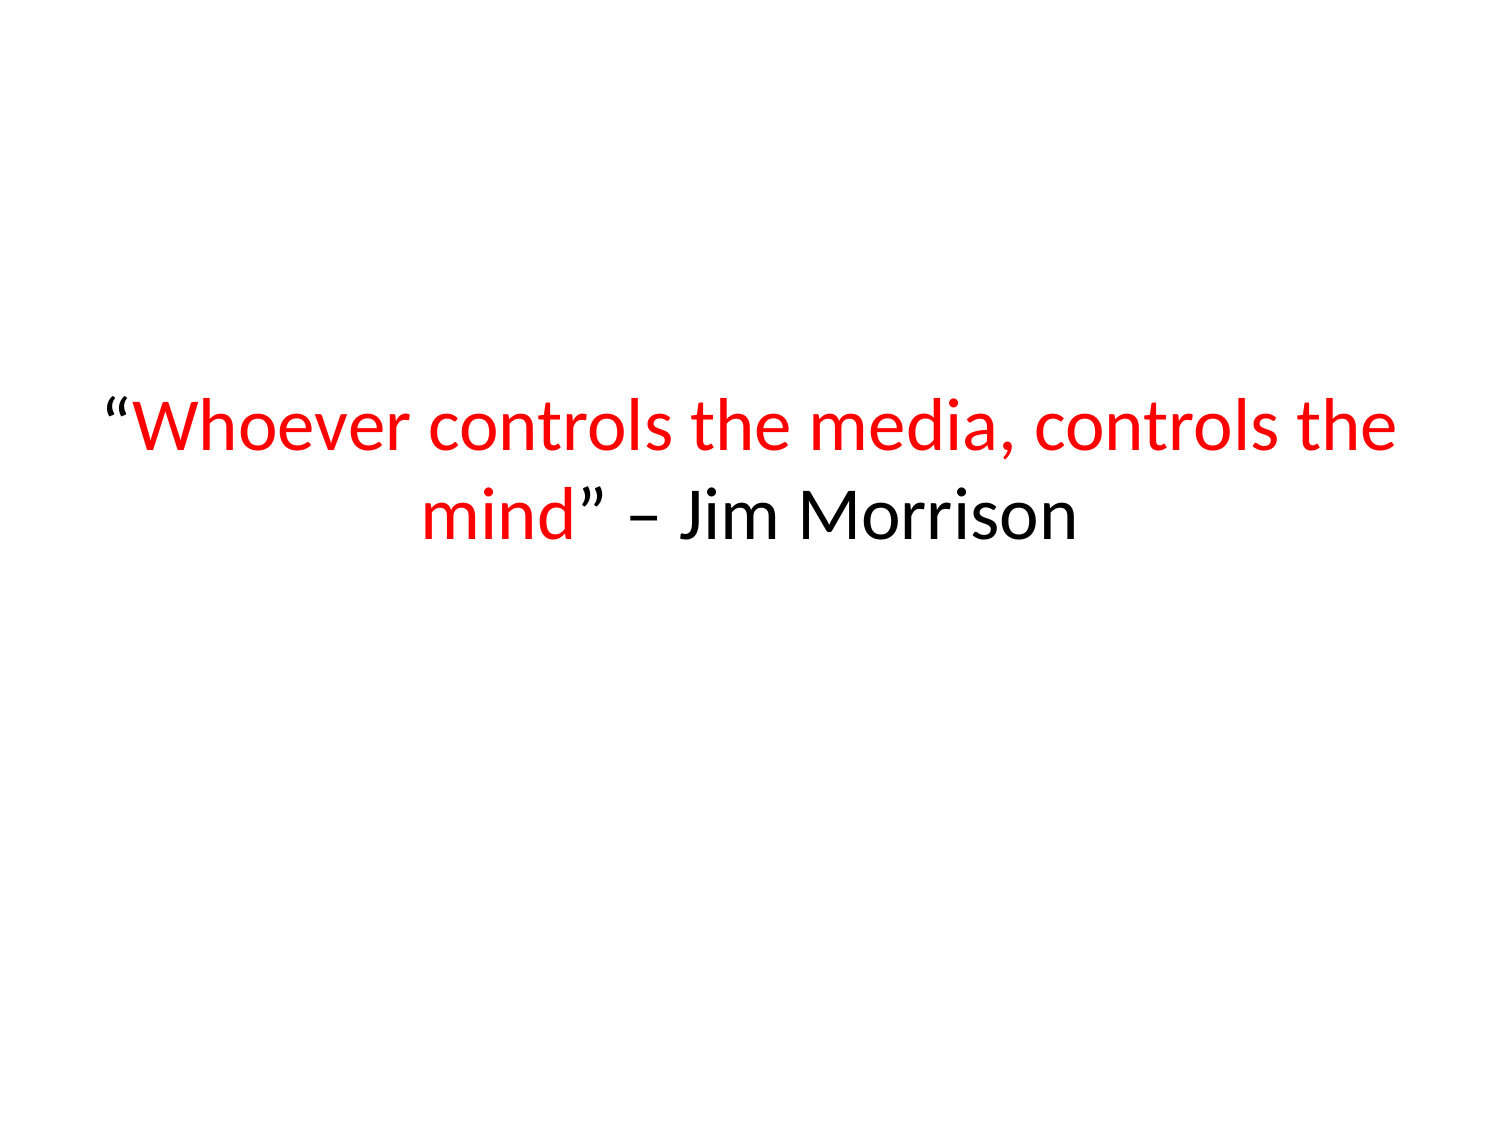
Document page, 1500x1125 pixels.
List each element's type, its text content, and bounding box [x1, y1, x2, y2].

list “Whoever controls the media, controls the mind” – Jim Morrison [75, 262, 1425, 1005]
